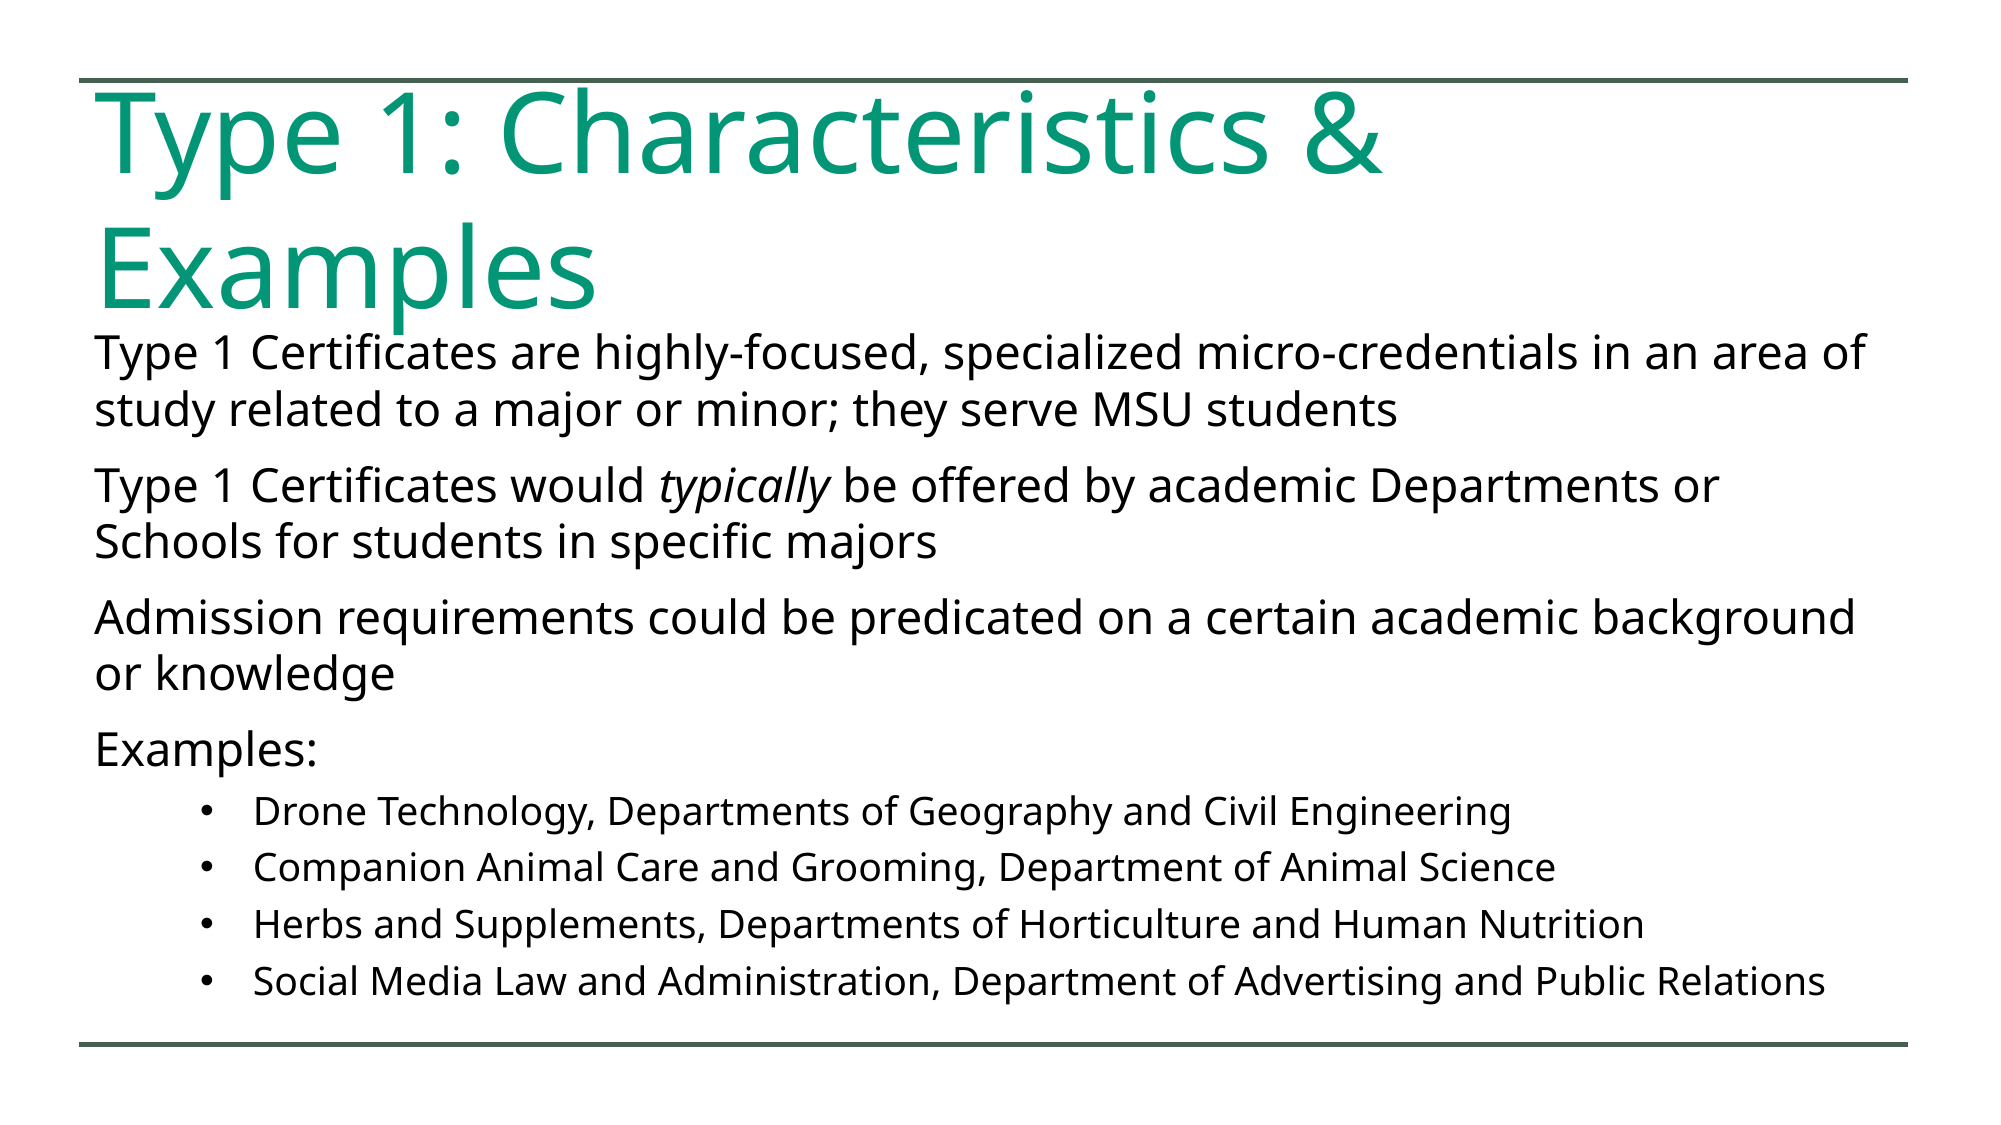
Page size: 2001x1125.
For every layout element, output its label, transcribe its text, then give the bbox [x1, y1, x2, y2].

list Type 1 Certificates are highly-focused, specialized micro-credentials in an area of study related to a major or minor; they serve MSU students Type 1 Certificates would typically be offered by academic Departments or Schools for students in specific majors Admission requirements could be predicated on a certain academic background or knowledge Examples: Drone Technology, Departments of Geography and Civil Engineering Companion Animal Care and Grooming, Department of Animal Science Herbs and Supplements, Departments of Horticulture and Human Nutrition Social Media Law and Administration, Department of Advertising and Public Relations [79, 315, 1908, 1019]
title Type 1: Characteristics & Examples [79, 110, 1908, 282]
